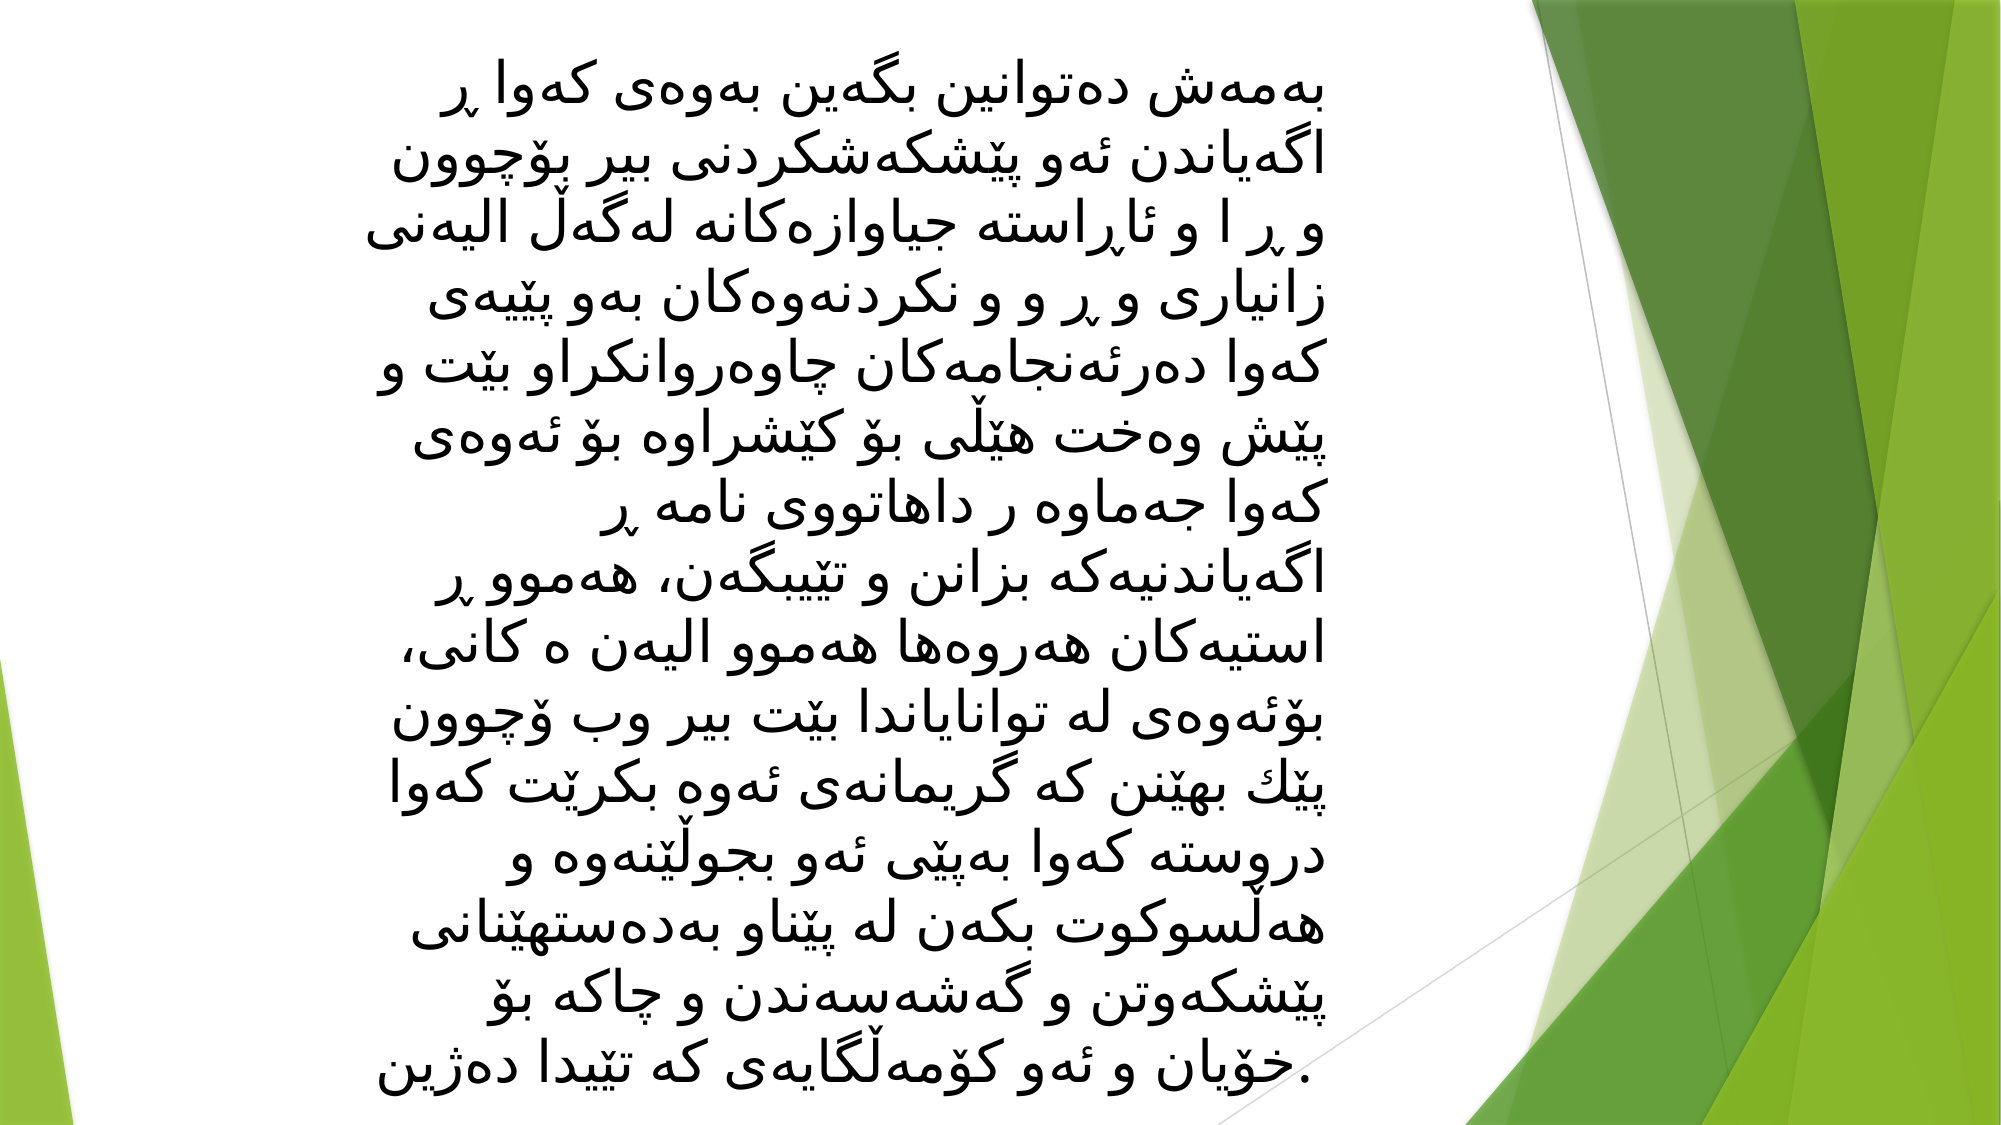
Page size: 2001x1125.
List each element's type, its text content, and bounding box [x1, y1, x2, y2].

text_box بەمەش دەتوانین بگەین بەوەی كەوا ڕ اگەیاندن ئەو پێشكەشكردنی بیر بۆچوون و ڕ ا و ئاڕاستە جیاوازەكانە لەگەڵ الیەنی زانیاری و ڕ و و نكردنەوەكان بەو پێیەی كەوا دەرئەنجامەكان چاوەروانكراو بێت و پێش وەخت هێڵی بۆ كێشراوە بۆ ئەوەی كەوا جەماوە ر داهاتووی نامە ڕ اگەیاندنیەكە بزانن و تێیبگەن، هەموو ڕ استیەكان هەروەها هەموو الیەن ە كانی، بۆئەوەی لە توانایاندا بێت بیر وب ۆچوون پێك بهێنن كە گریمانەی ئەوە بكرێت كەوا دروستە كەوا بەپێی ئەو بجوڵێنەوە و هەڵسوكوت بكەن لە پێناو بەدەستهێنانی پێشكەوتن و گەشەسەندن و چاكە بۆ خۆیان و ئەو كۆمەڵگایەی كە تێیدا دەژین. [340, 37, 1343, 1102]
